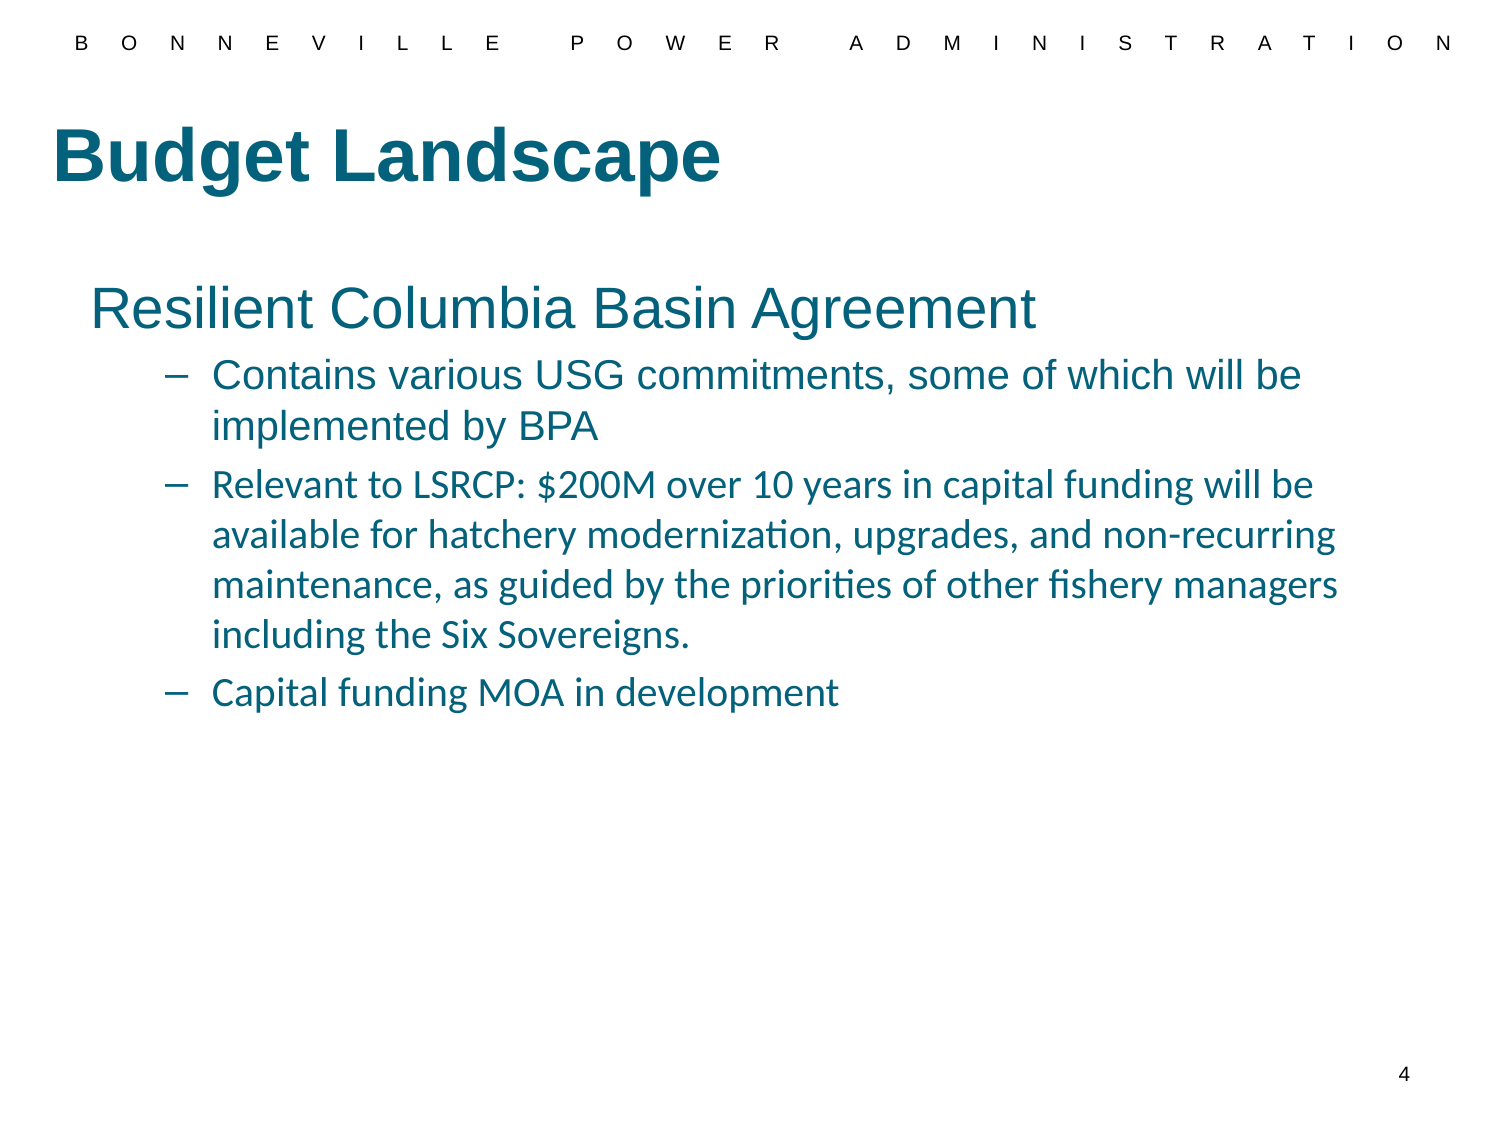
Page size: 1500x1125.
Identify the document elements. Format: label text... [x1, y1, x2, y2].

list Resilient Columbia Basin Agreement Contains various USG commitments, some of which will be implemented by BPA Relevant to LSRCP: $200M over 10 years in capital funding will be available for hatchery modernization, upgrades, and non-recurring maintenance, as guided by the priorities of other fishery managers including the Six Sovereigns. Capital funding MOA in development [75, 262, 1425, 938]
title Budget Landscape [37, 74, 1388, 230]
slide_number 4 [1074, 1042, 1425, 1103]
